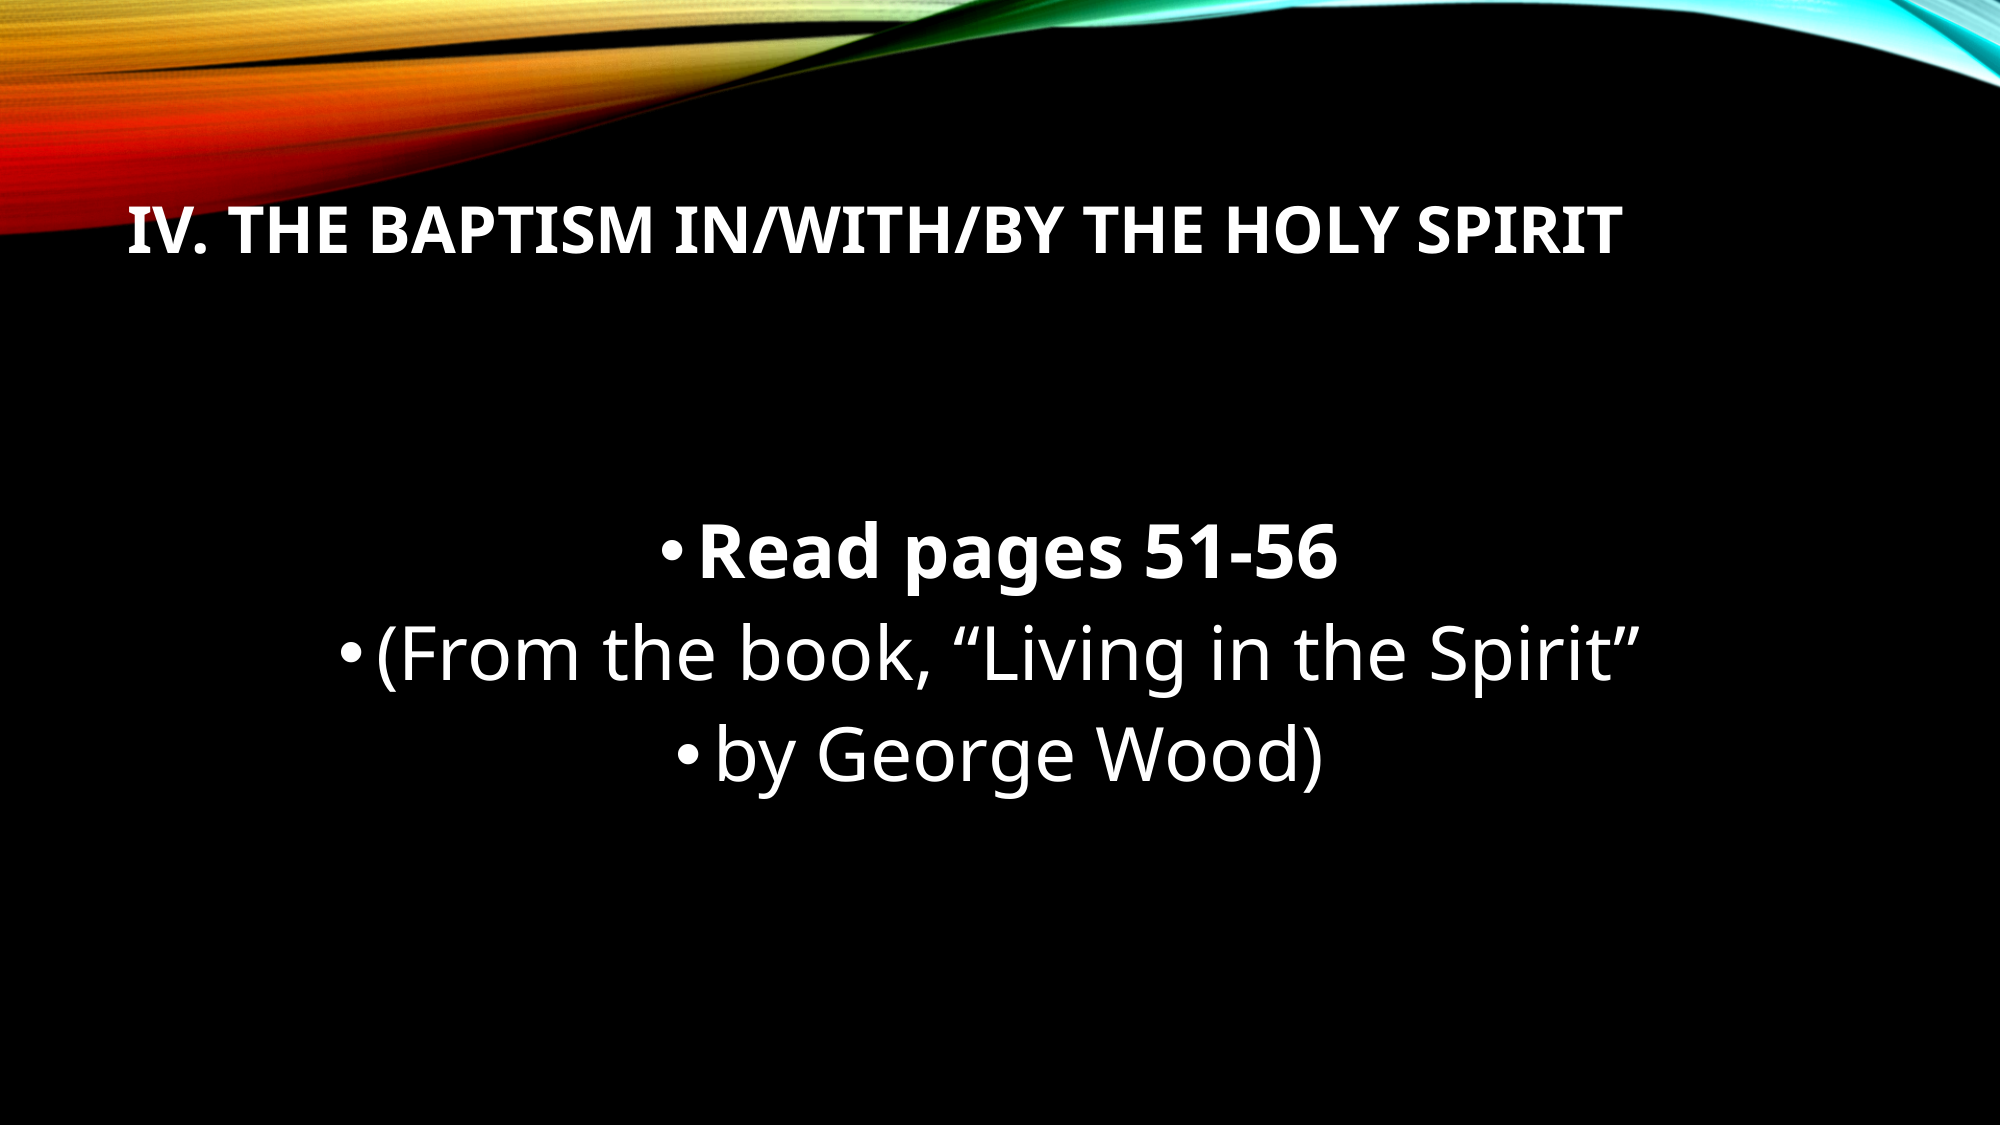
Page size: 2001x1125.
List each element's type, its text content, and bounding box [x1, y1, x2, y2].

list Read pages 51-56 (From the book, “Living in the Spirit” by George Wood) [112, 360, 1888, 1021]
title IV. The Baptism in/with/by the Holy Spirit [112, 125, 1888, 338]
picture [0, 0, 2000, 237]
